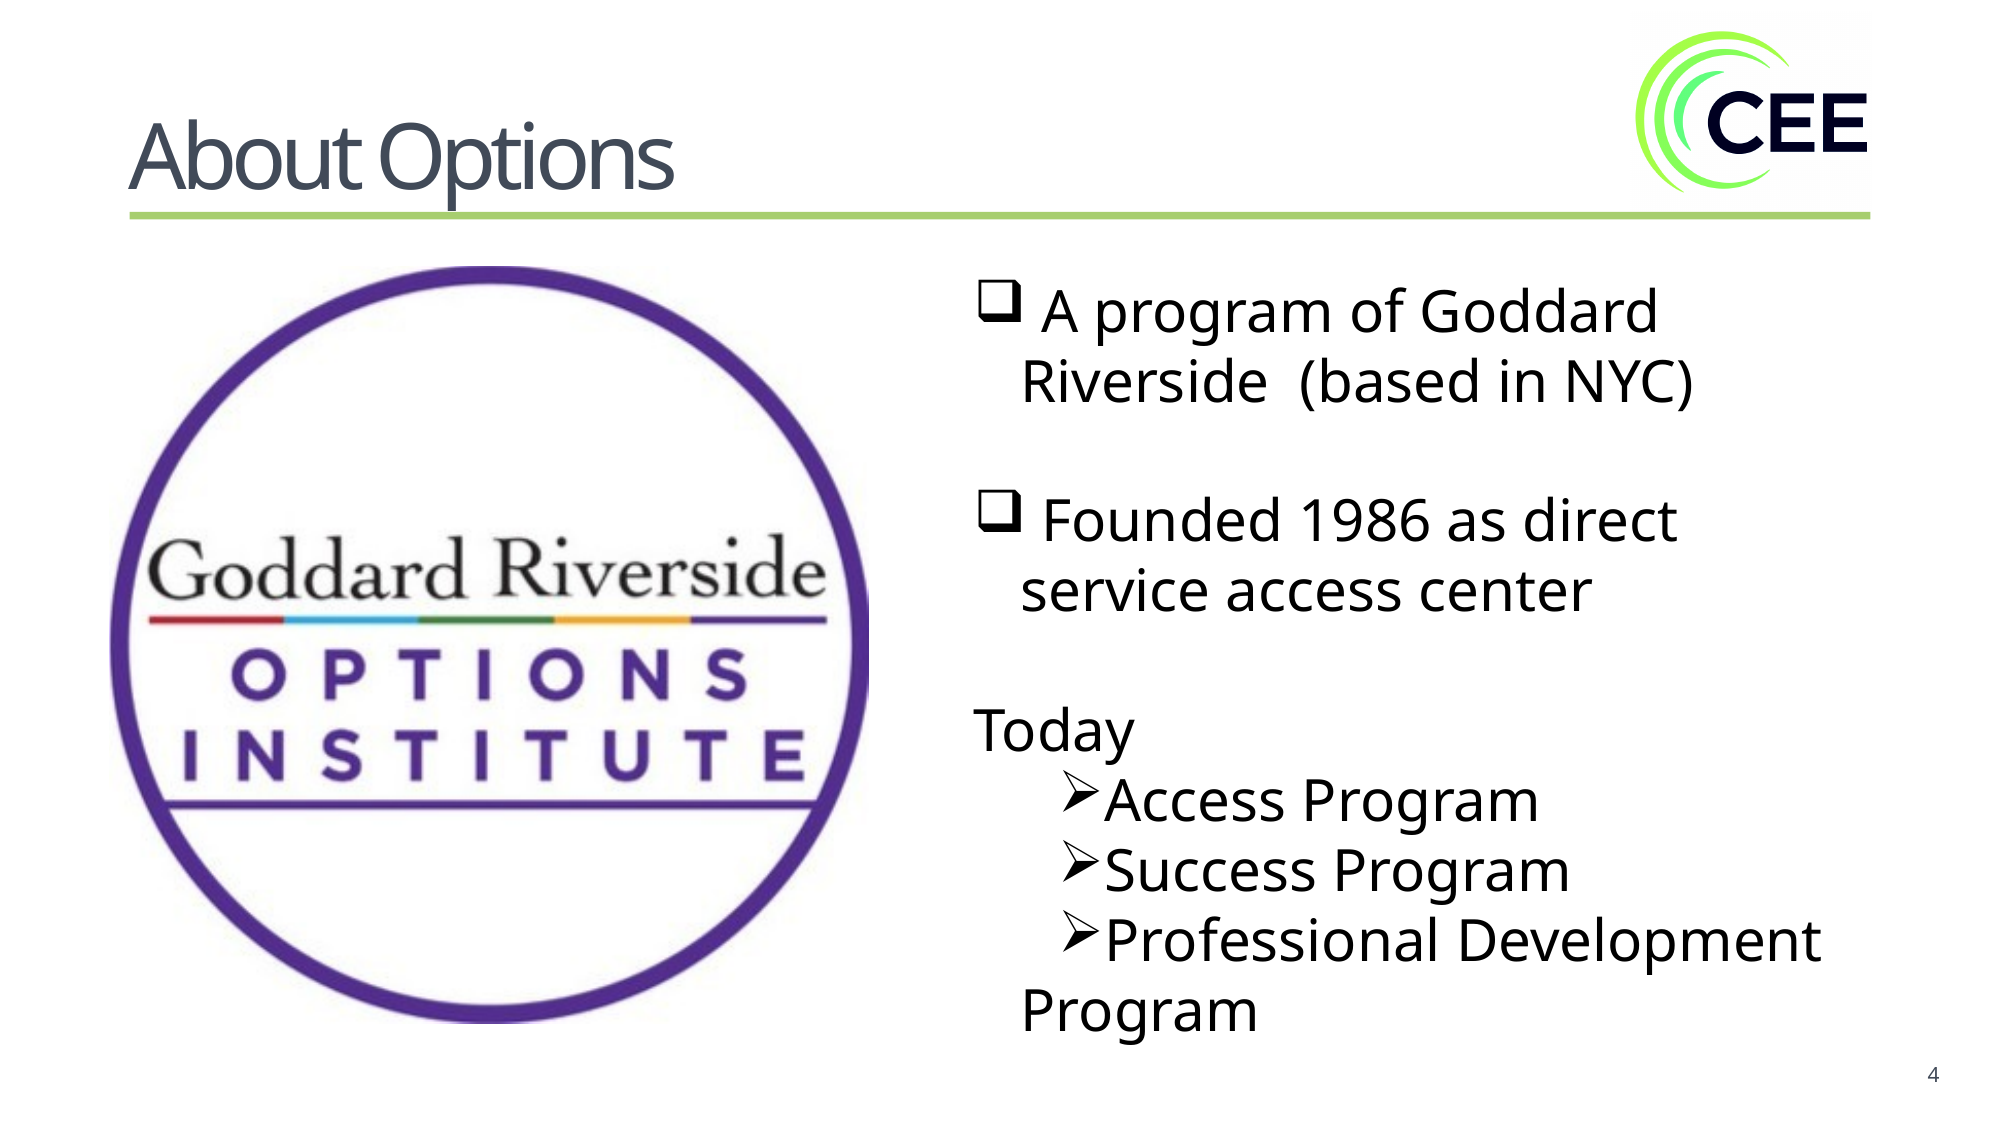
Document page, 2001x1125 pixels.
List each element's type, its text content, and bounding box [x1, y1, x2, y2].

text_box A program of Goddard Riverside (based in NYC)​ Founded 1986 as direct service access center ​ Today​ Access Program​ Success Program​ Professional Development Program [966, 266, 1904, 1051]
picture [109, 265, 869, 1024]
picture [1630, 11, 1872, 212]
text_box About Options [120, 103, 1831, 218]
slide_number 4 [1917, 1055, 1948, 1097]
